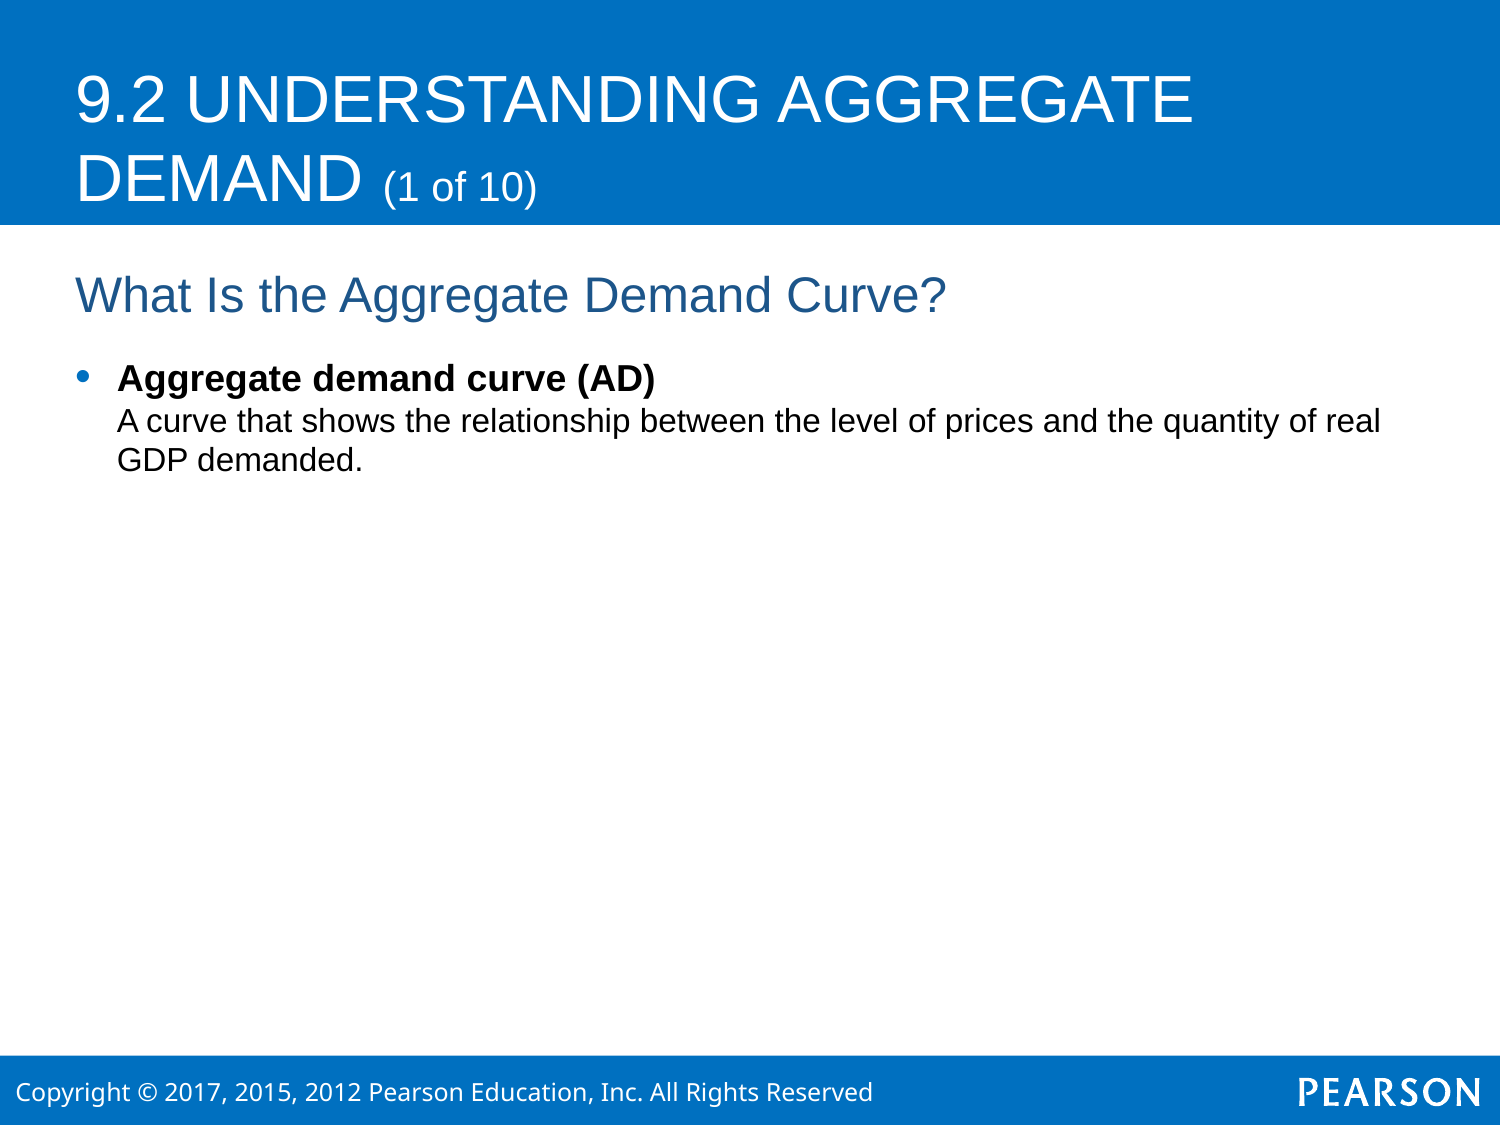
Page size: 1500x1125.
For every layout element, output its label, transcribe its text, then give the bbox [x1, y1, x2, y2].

title 9.2 UNDERSTANDING AGGREGATE DEMAND (1 of 10) [75, 35, 1425, 216]
list What Is the Aggregate Demand Curve? Aggregate demand curve (AD) A curve that shows the relationship between the level of prices and the quantity of real GDP demanded. [75, 262, 1425, 1005]
